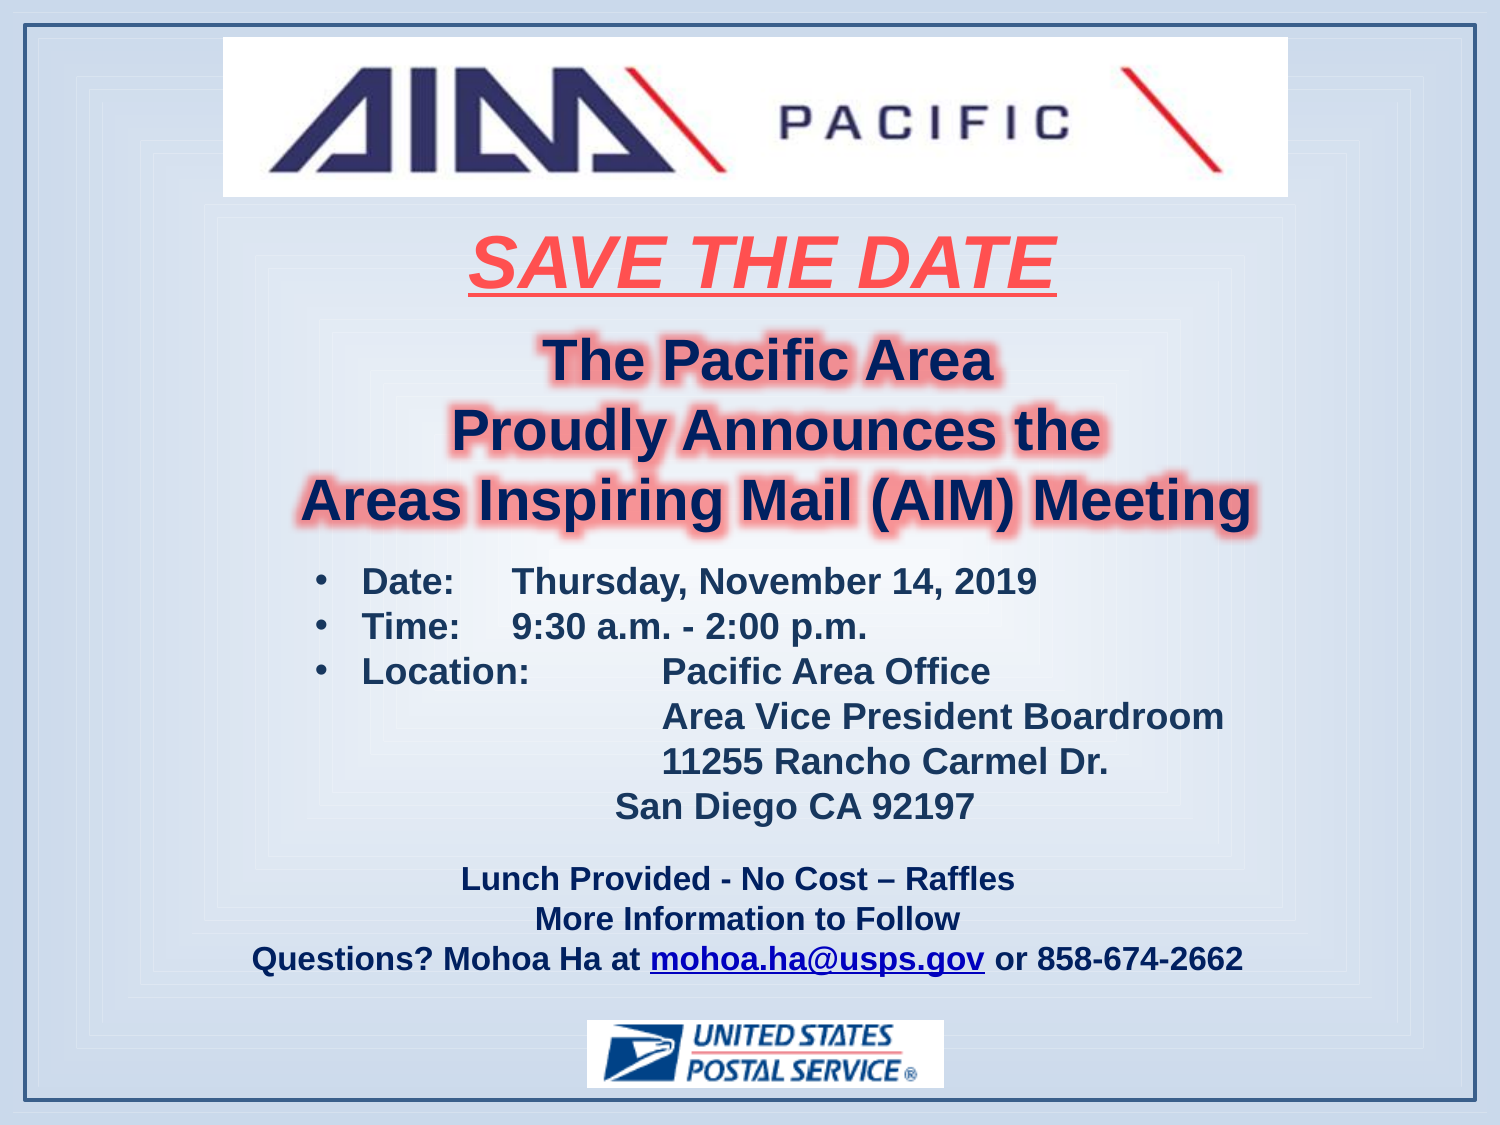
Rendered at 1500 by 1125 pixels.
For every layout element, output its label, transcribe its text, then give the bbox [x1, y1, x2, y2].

text_box The Pacific Area Proudly Announces the Areas Inspiring Mail (AIM) Meeting [99, 314, 1438, 540]
picture [223, 37, 1288, 197]
text_box [23, 23, 1477, 1102]
picture [587, 1019, 944, 1088]
text_box Lunch Provided - No Cost – Raffles More Information to Follow Questions? Mohoa Ha at mohoa.ha@usps.gov or 858-674-2662 [224, 849, 1271, 985]
